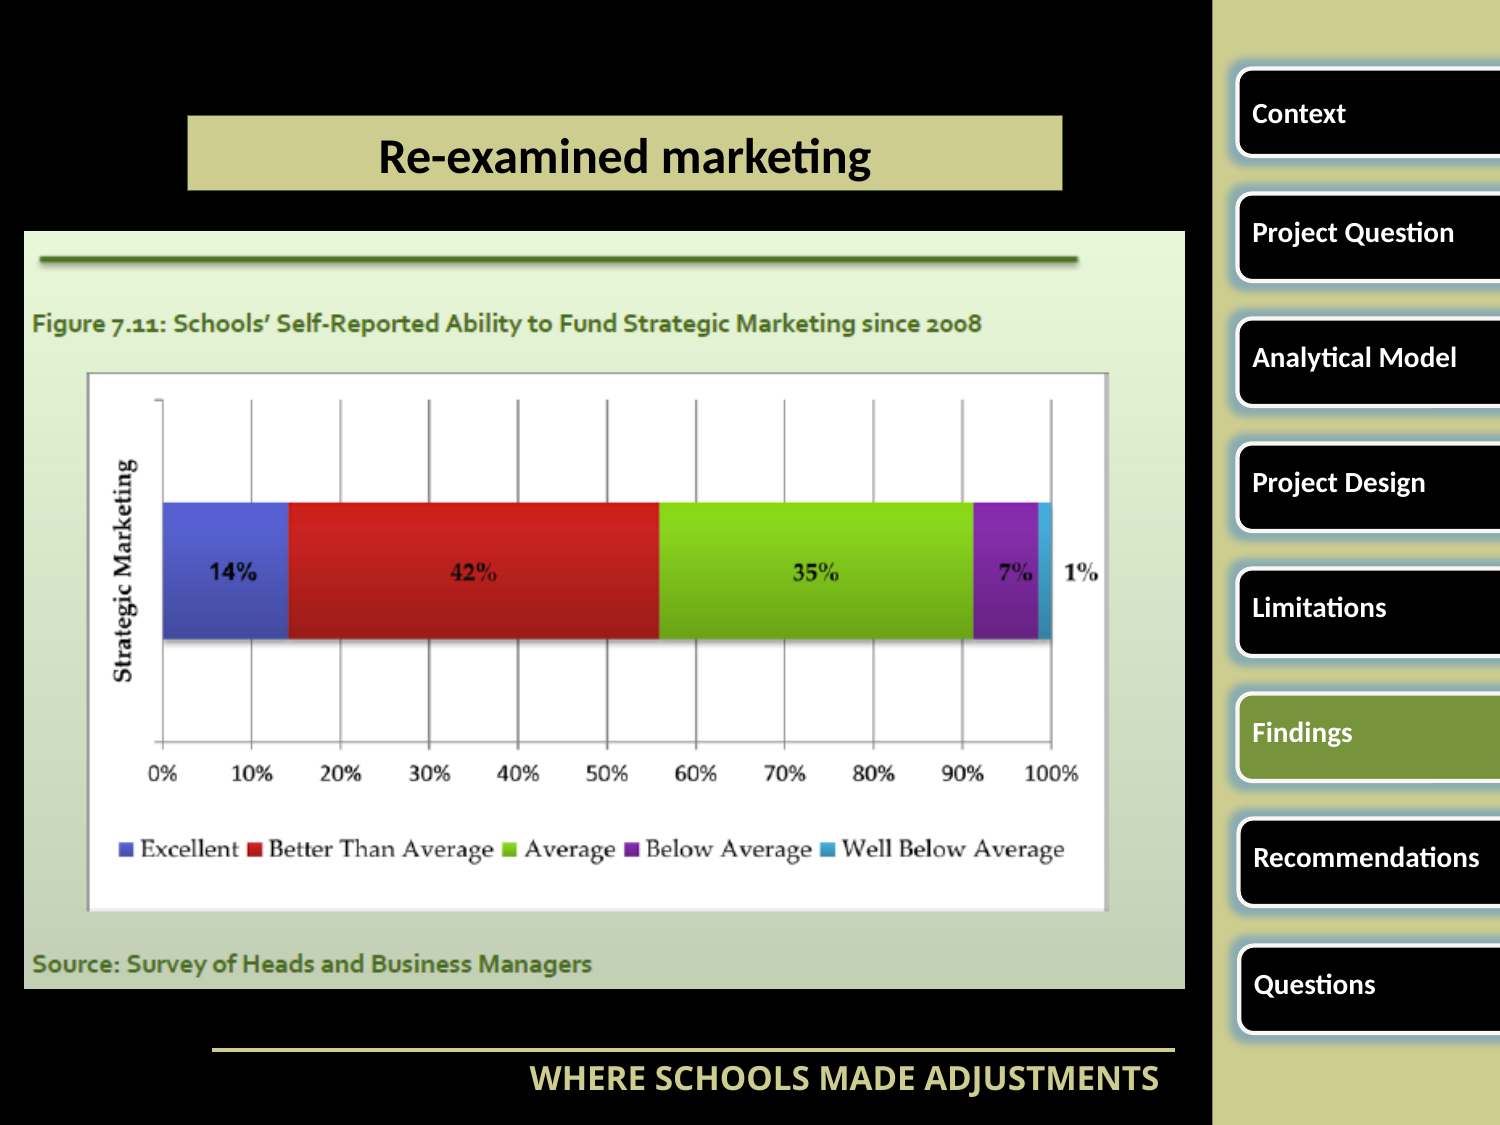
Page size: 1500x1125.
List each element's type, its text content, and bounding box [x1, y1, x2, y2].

picture [24, 230, 1185, 989]
text_box Re-examined marketing [187, 115, 1063, 191]
text_box [1210, 0, 1500, 1125]
text_box Project Design [1237, 455, 1500, 506]
text_box [1237, 943, 1500, 1036]
text_box Limitations [1237, 580, 1500, 631]
text_box [1236, 816, 1500, 909]
text_box [1235, 441, 1500, 534]
text_box [1235, 691, 1500, 784]
text_box [1235, 316, 1500, 409]
text_box Questions [1239, 958, 1500, 1008]
text_box Recommendations [1238, 830, 1500, 881]
text_box Findings [1237, 705, 1500, 756]
text_box Project Question [1237, 205, 1500, 256]
text_box Context [1237, 86, 1500, 137]
text_box WHERE SCHOOLS MADE ADJUSTMENTS [487, 1056, 1175, 1105]
text_box [1235, 566, 1500, 659]
text_box [1235, 191, 1500, 284]
text_box Analytical Model [1237, 330, 1500, 381]
text_box [1235, 66, 1500, 159]
